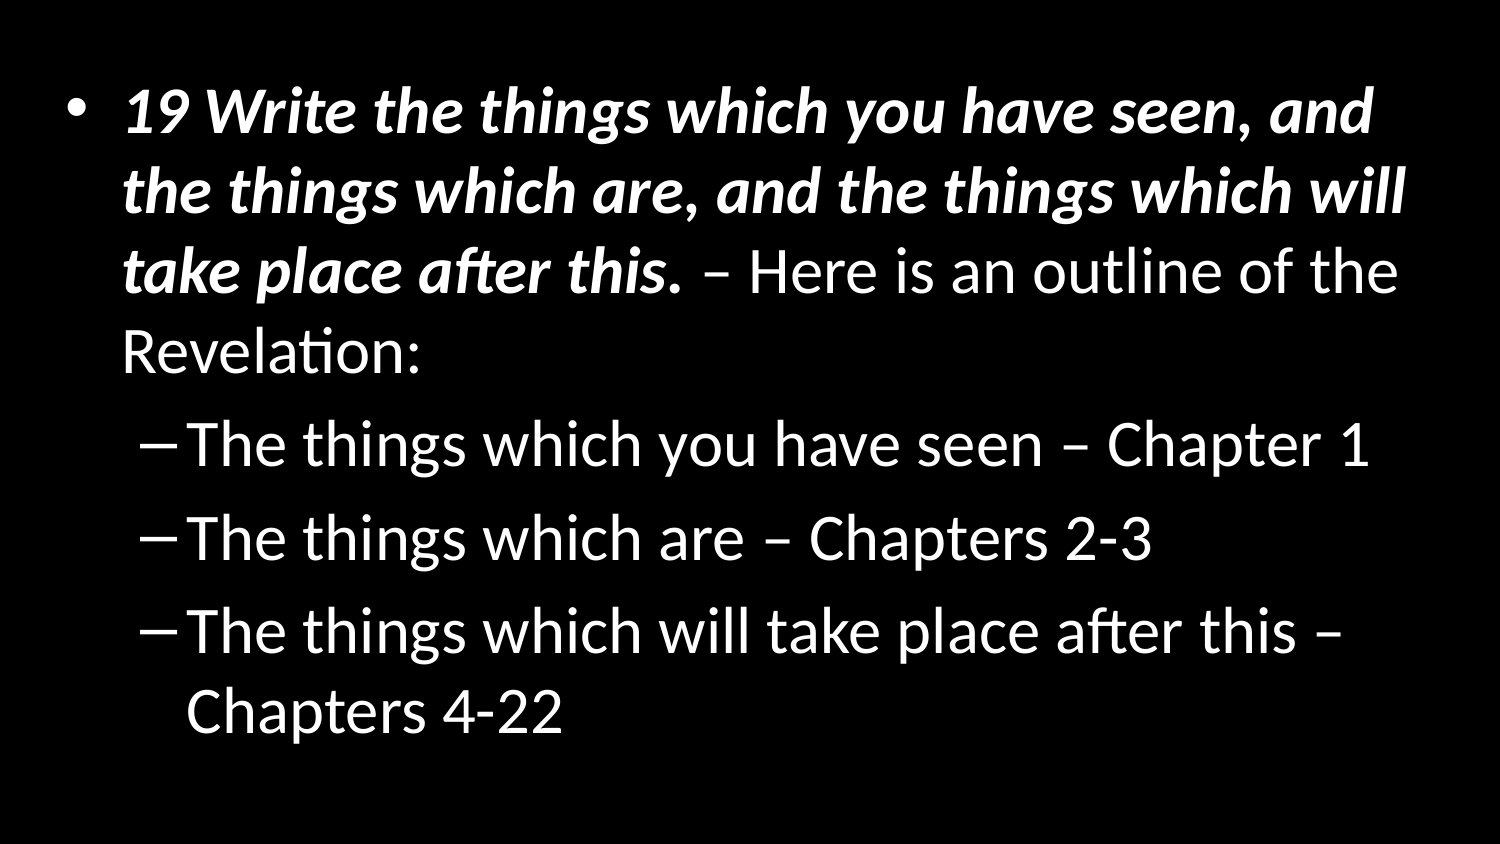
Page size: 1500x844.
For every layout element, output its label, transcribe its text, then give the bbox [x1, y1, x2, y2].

list 19 Write the things which you have seen, and the things which are, and the things which will take place after this. – Here is an outline of the Revelation: The things which you have seen – Chapter 1 The things which are – Chapters 2-3 The things which will take place after this – Chapters 4-22 [50, 59, 1438, 810]
